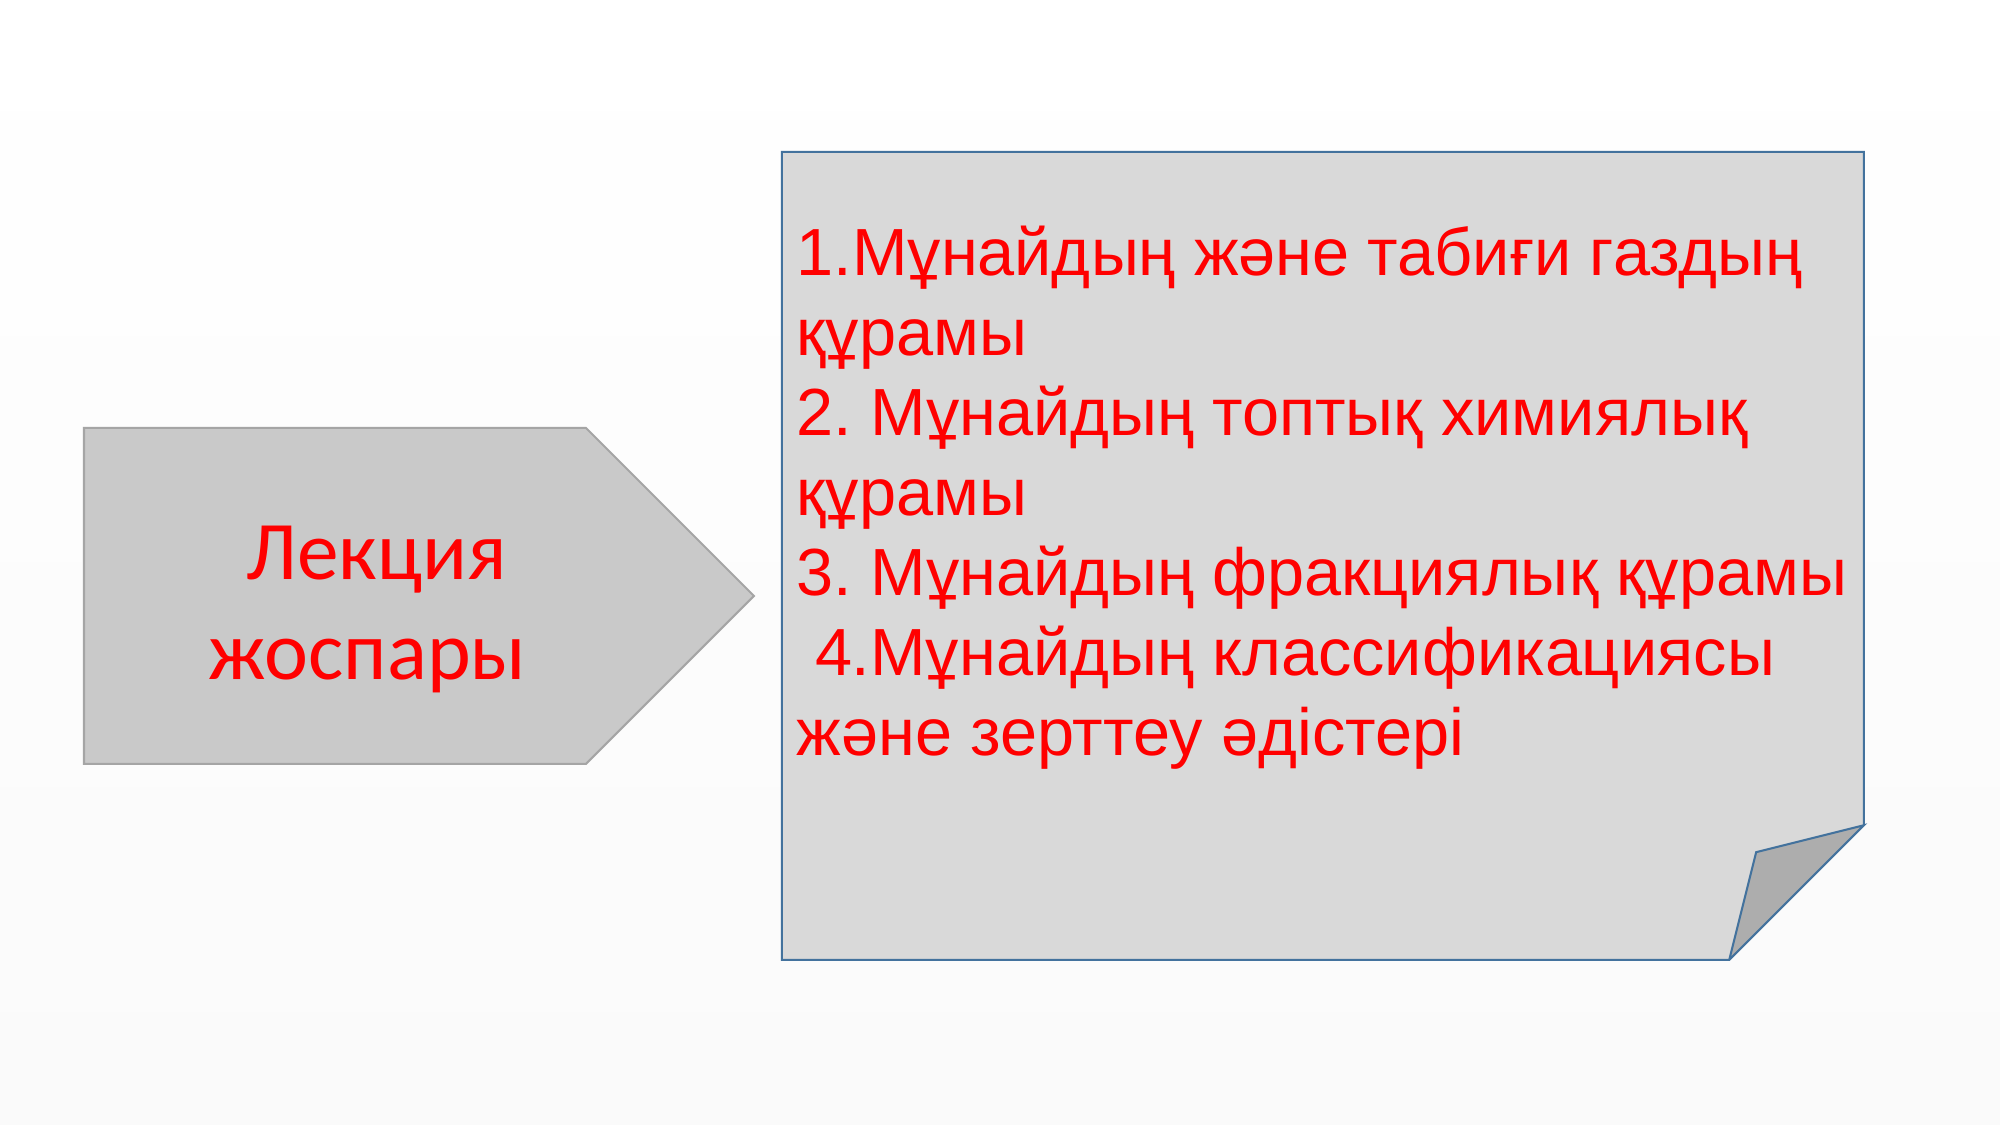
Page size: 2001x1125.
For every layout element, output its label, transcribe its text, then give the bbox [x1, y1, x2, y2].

text_box 1.Мұнайдың және табиғи газдың құрамы 2. Мұнайдың топтық химиялық құрамы 3. Мұнайдың фракциялық құрамы 4.Мұнайдың классификациясы және зерттеу әдістері [780, 150, 1868, 961]
text_box Лекция жоспары [82, 426, 756, 765]
subtitle [443, 136, 1750, 720]
